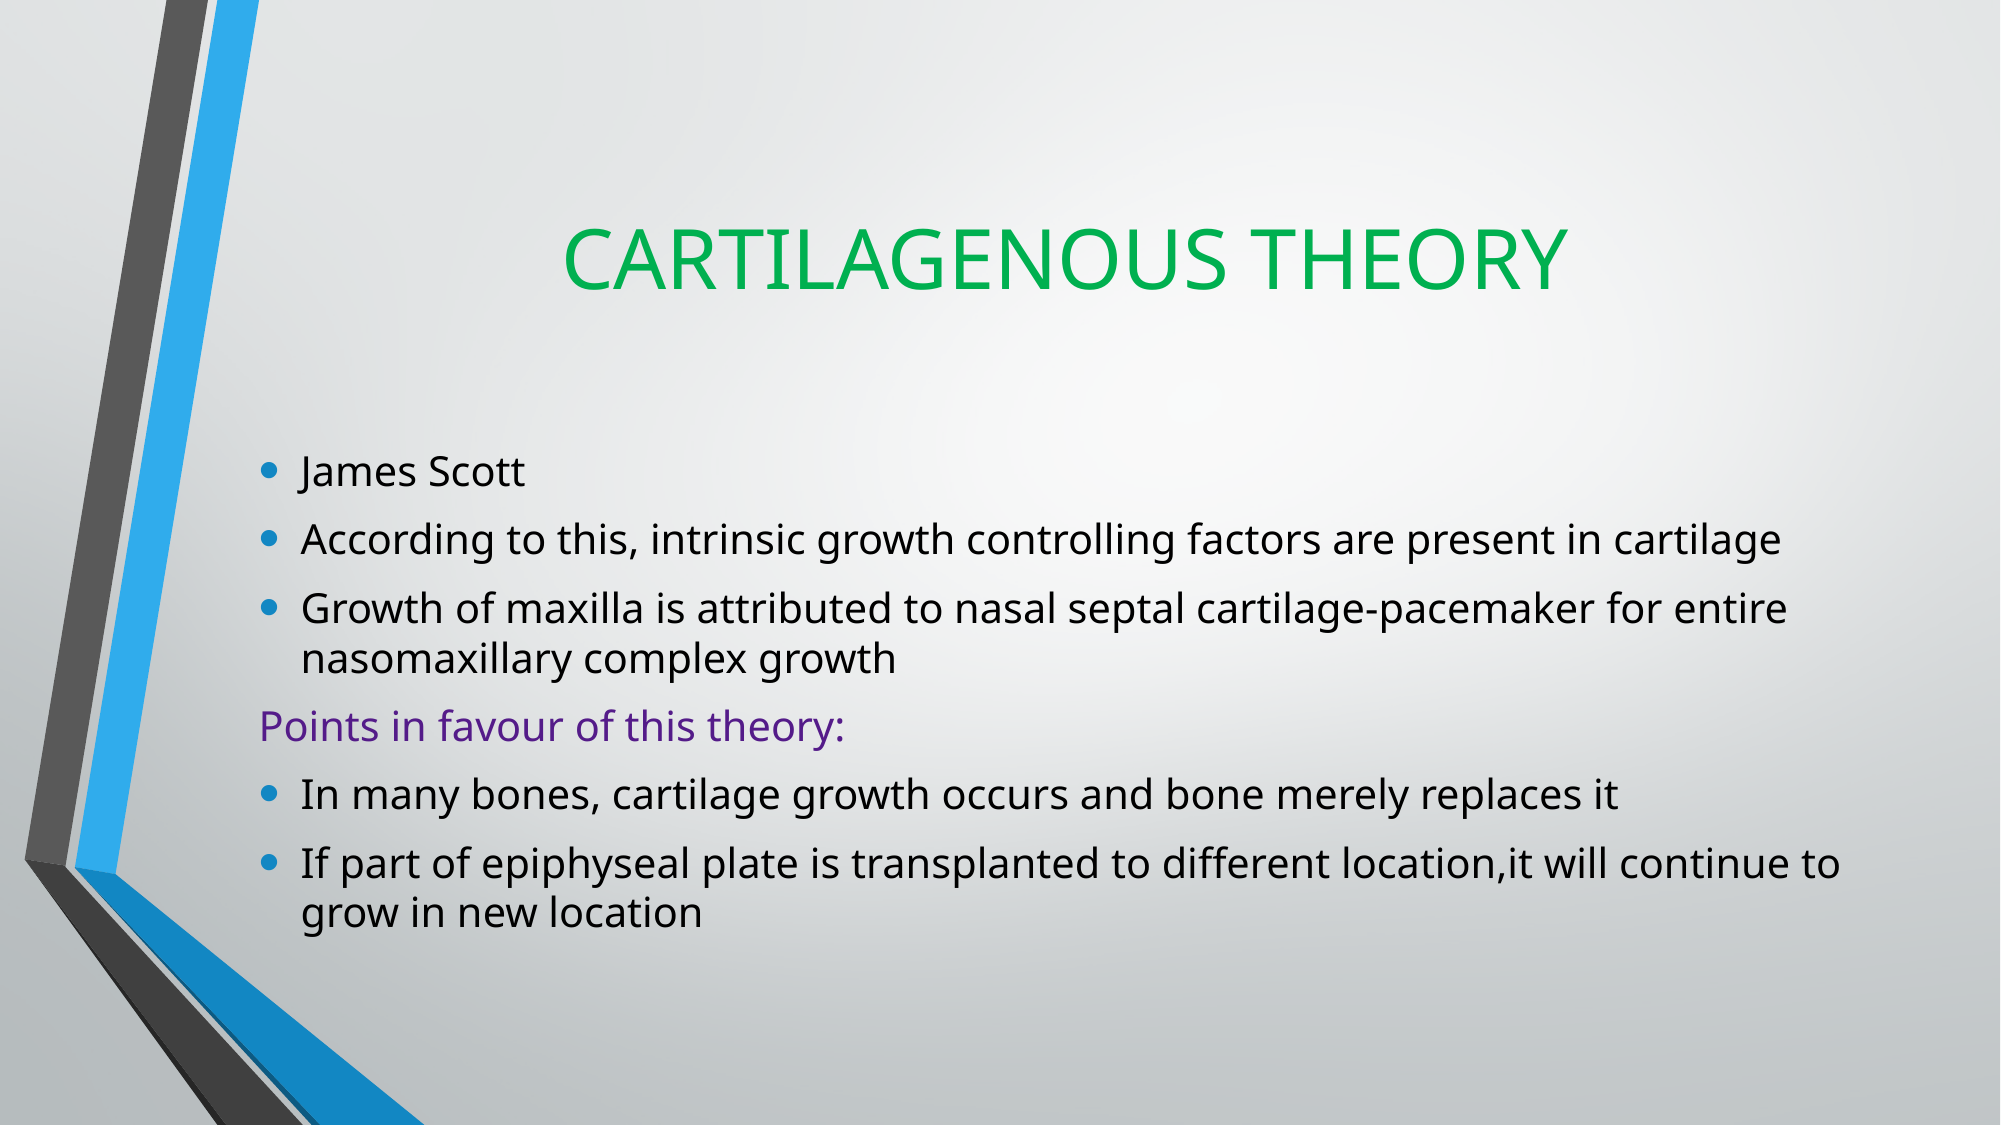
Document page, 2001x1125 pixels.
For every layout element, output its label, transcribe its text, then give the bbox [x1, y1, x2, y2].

title CARTILAGENOUS THEORY [243, 112, 1887, 400]
list James Scott According to this, intrinsic growth controlling factors are present in cartilage Growth of maxilla is attributed to nasal septal cartilage-pacemaker for entire nasomaxillary complex growth Points in favour of this theory: In many bones, cartilage growth occurs and bone merely replaces it If part of epiphyseal plate is transplanted to different location,it will continue to grow in new location [243, 437, 1887, 950]
